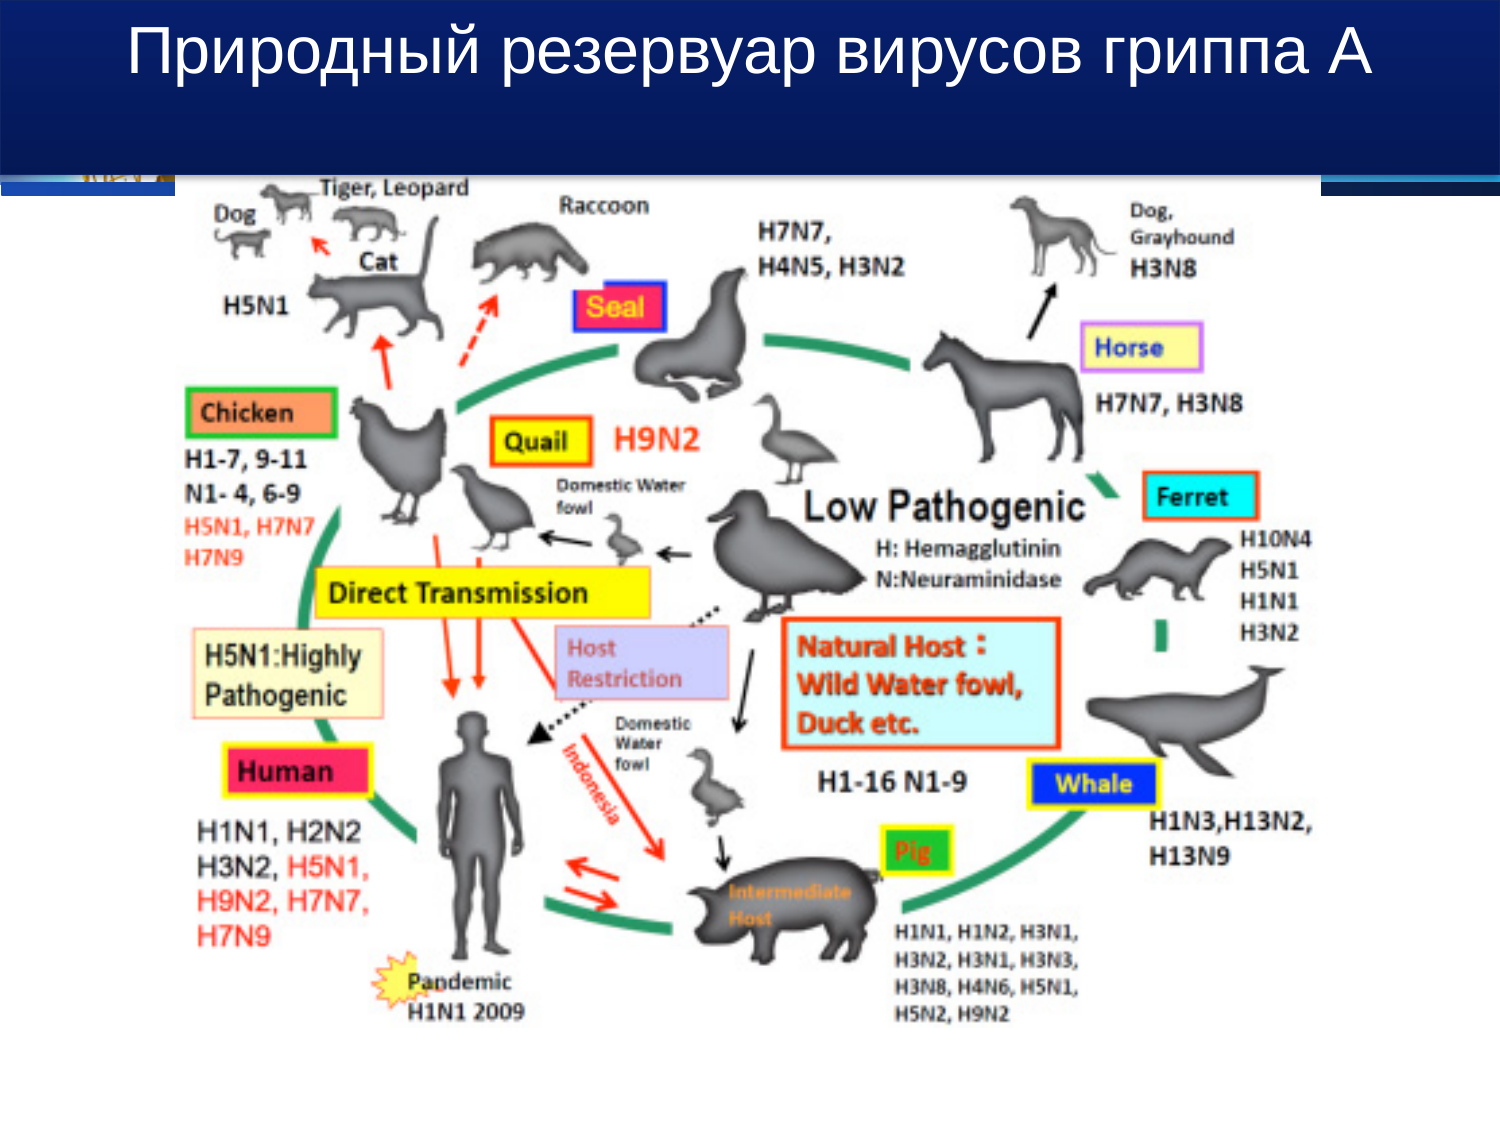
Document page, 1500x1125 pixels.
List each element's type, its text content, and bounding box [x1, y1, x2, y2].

picture [0, 172, 1322, 1028]
text_box Природный резервуар вирусов гриппа А [0, 0, 1500, 175]
